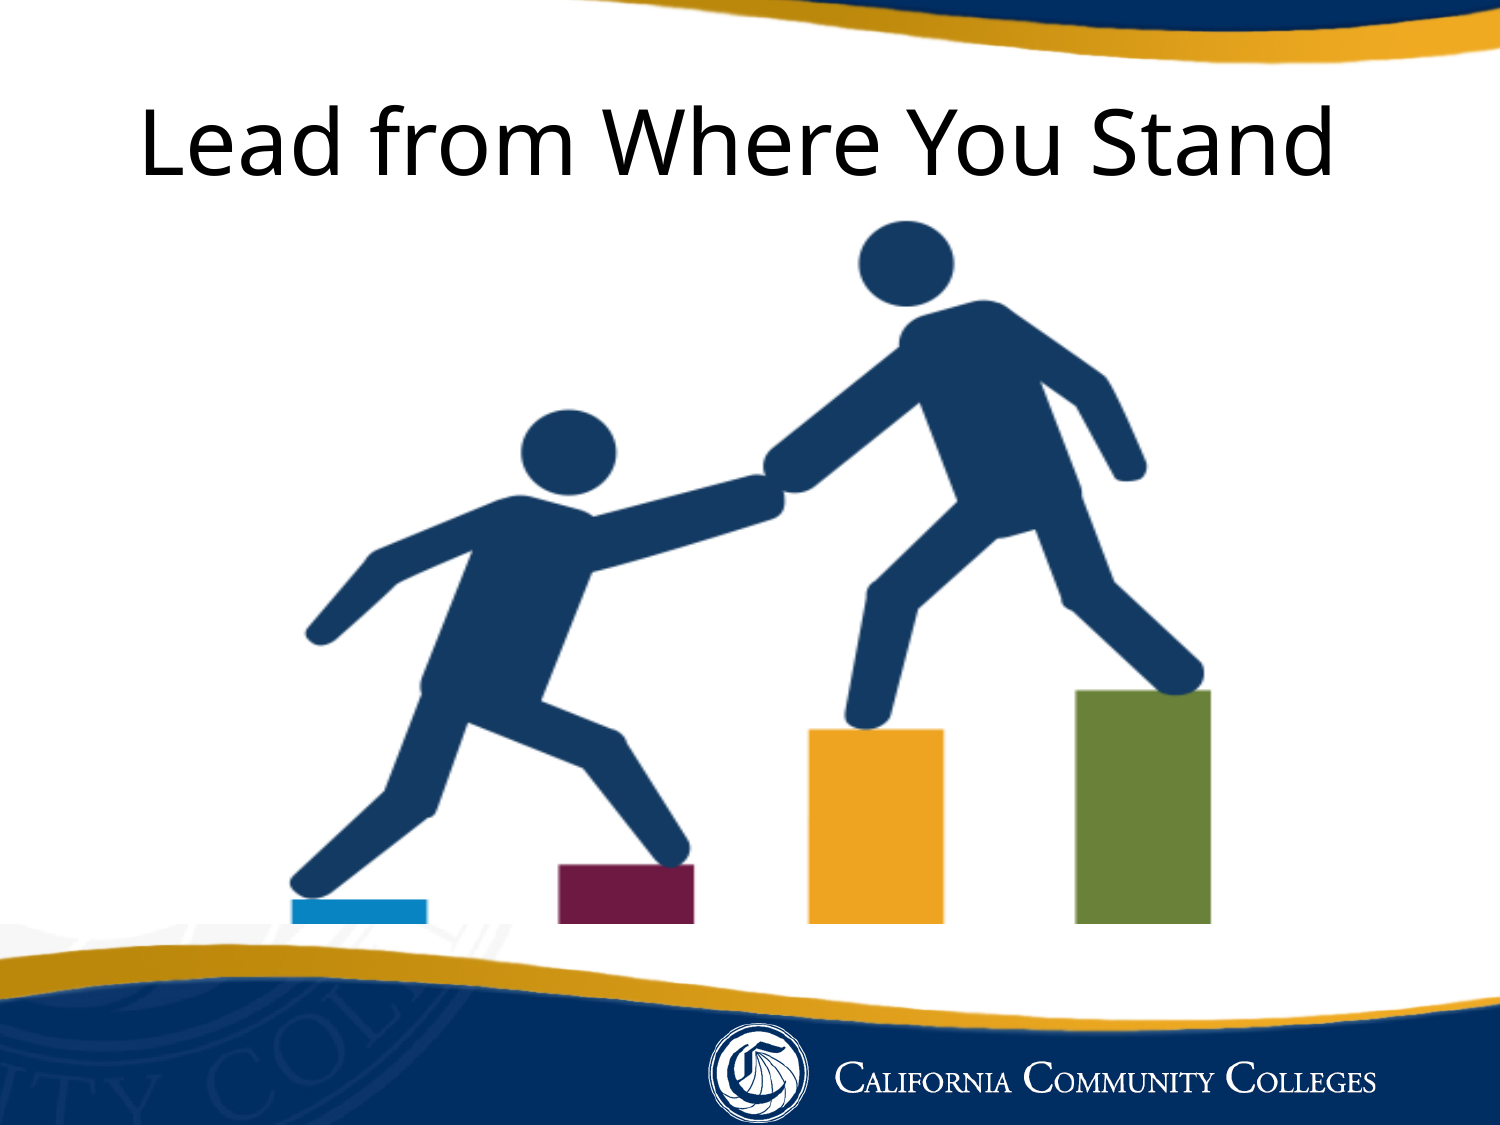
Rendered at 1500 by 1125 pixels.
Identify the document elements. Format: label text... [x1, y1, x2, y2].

picture [0, 0, 1500, 1125]
title Lead from Where You Stand [75, 45, 1425, 199]
